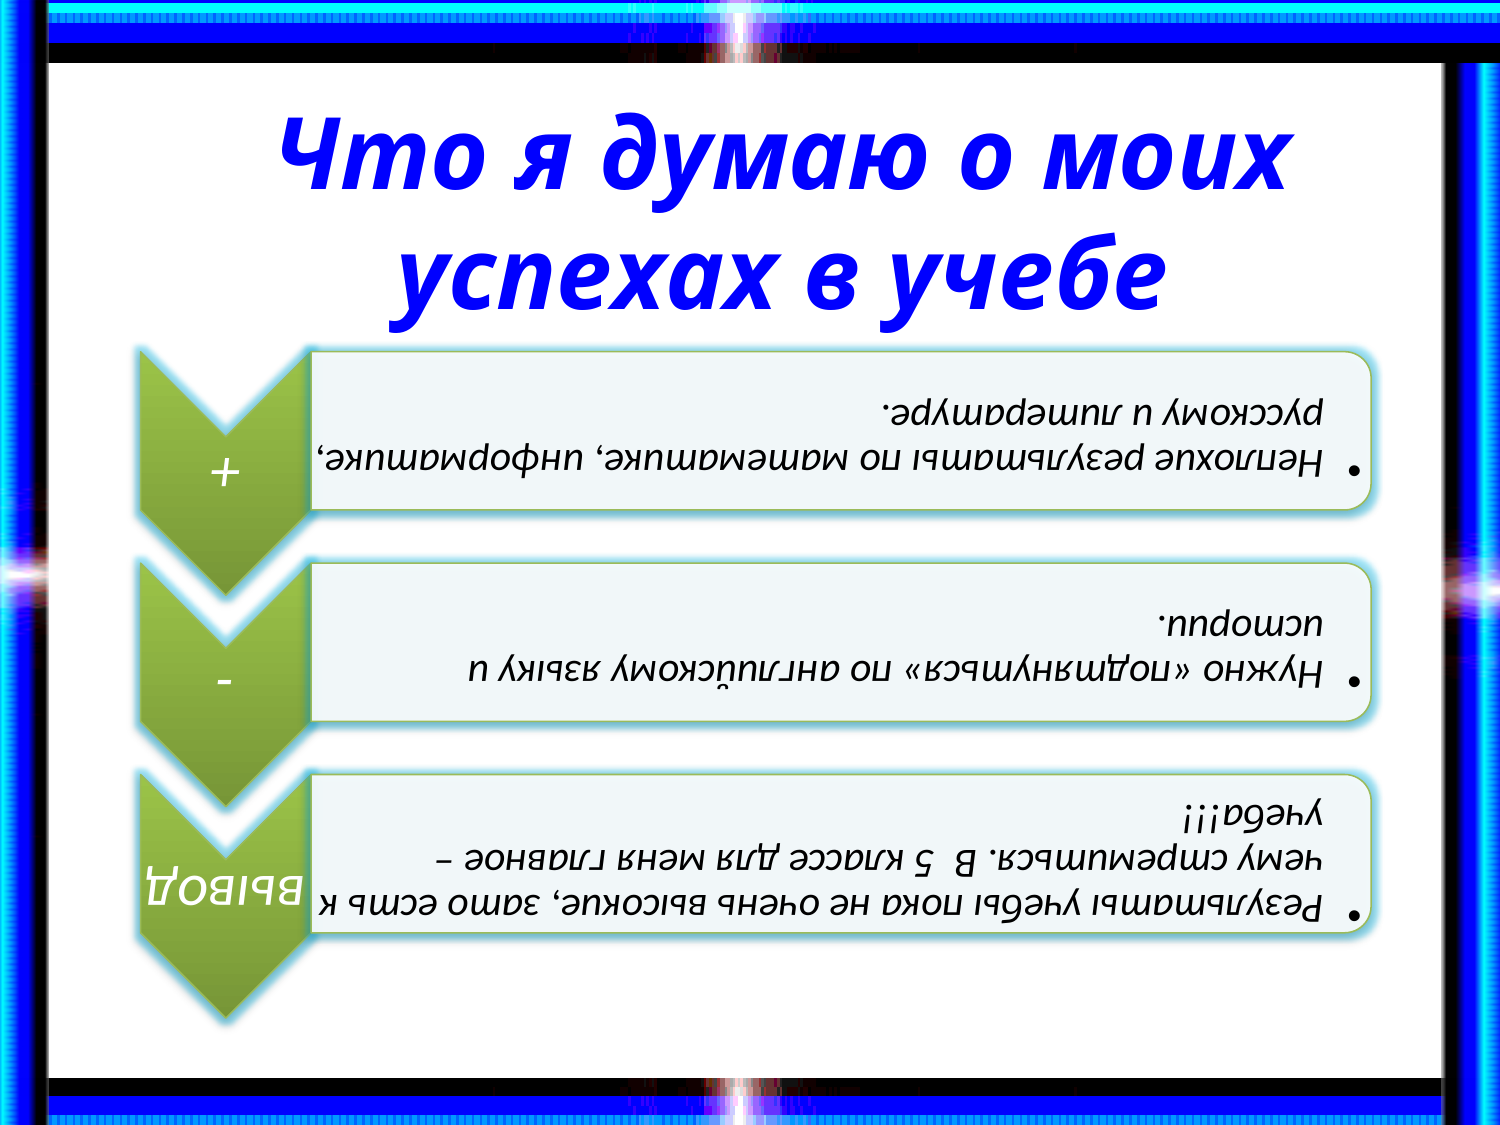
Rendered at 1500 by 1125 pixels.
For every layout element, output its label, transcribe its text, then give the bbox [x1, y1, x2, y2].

text_box Что я думаю о моих успехах в учебе [258, 81, 1307, 337]
picture [0, 0, 1500, 1125]
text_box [140, 351, 1372, 1019]
